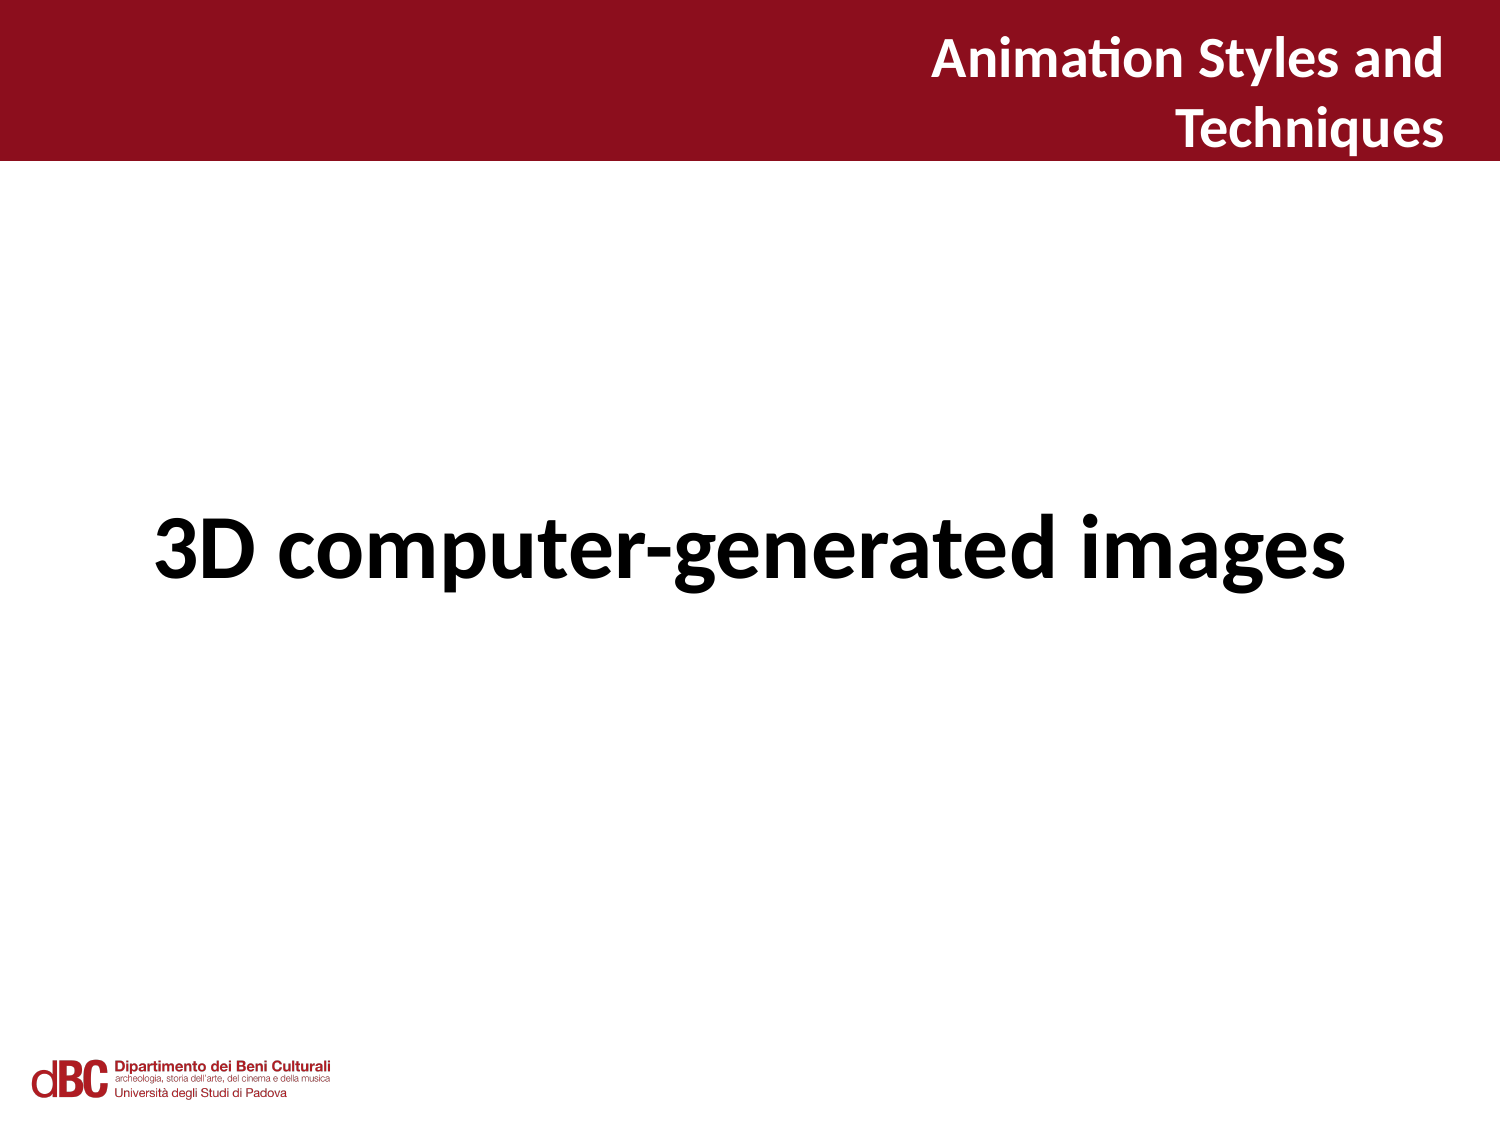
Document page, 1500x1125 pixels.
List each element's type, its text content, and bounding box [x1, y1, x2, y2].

picture [29, 1058, 337, 1104]
text_box 3D computer-generated images [76, 479, 1424, 795]
text_box Animation Styles and Techniques Basic Techniques of Animation [649, 19, 1445, 125]
text_box [0, 0, 1500, 161]
